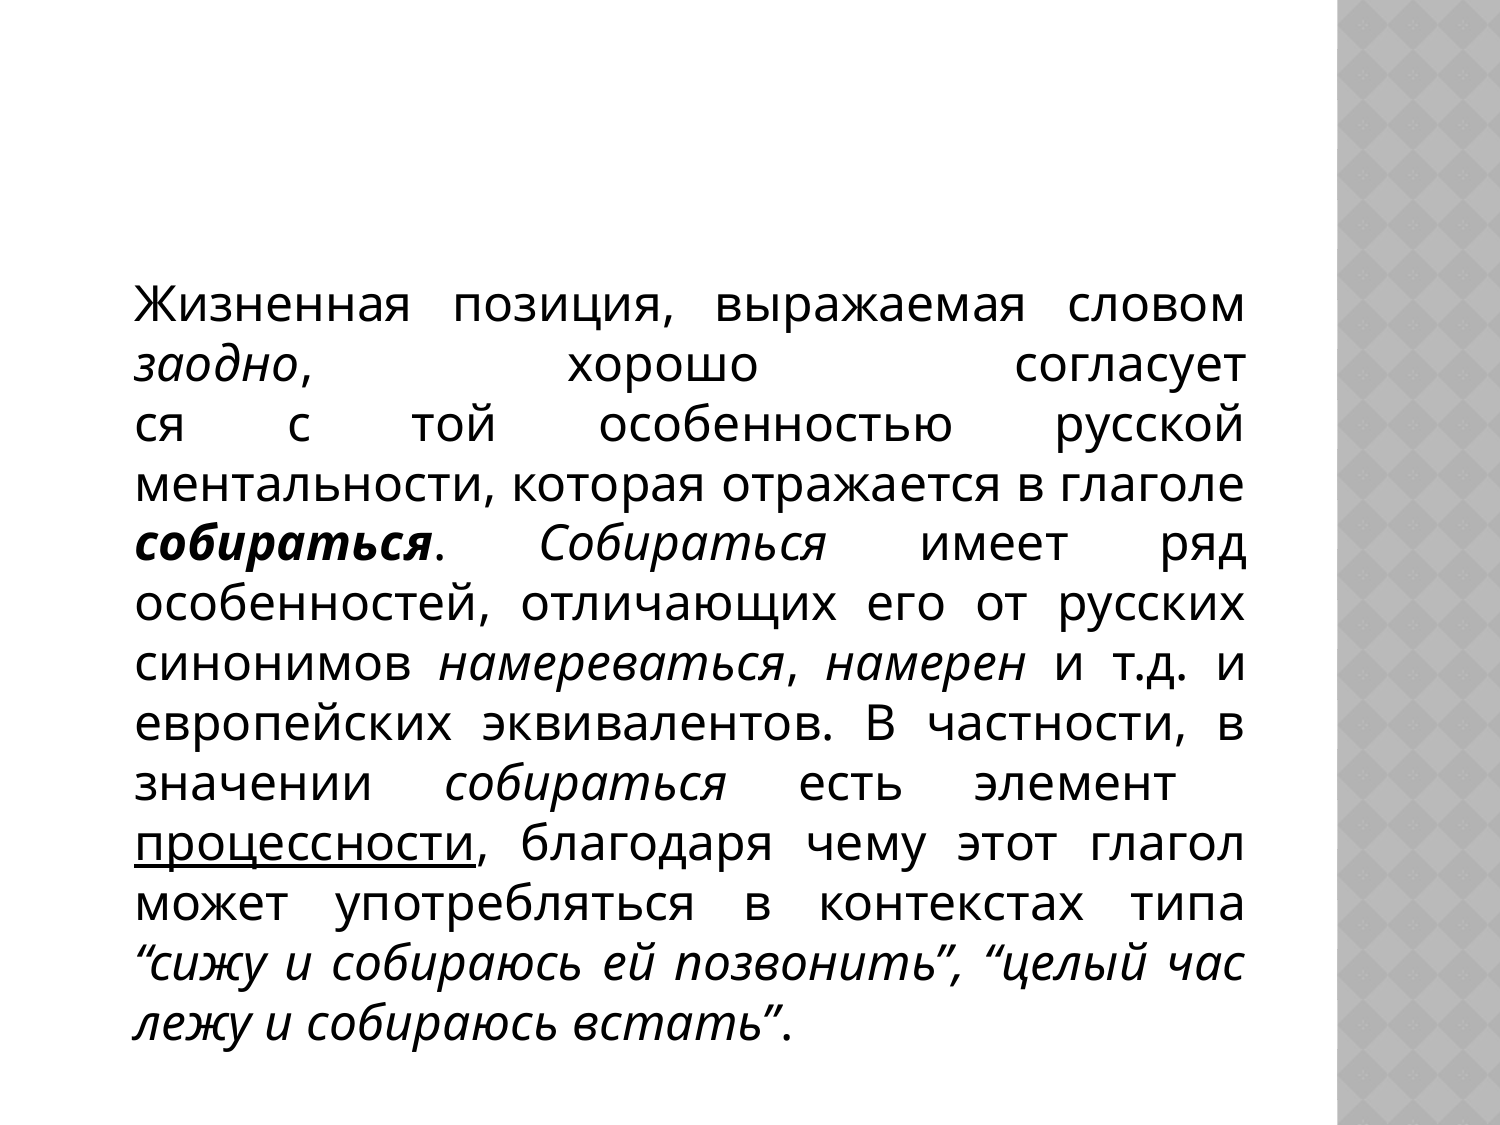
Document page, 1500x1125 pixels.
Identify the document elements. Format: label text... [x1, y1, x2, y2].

list Жизненная позиция, выражаемая словом заодно, хорошо согласует­ ся с той особенностью русской ментальности, которая отражается в глаголе собираться. Собираться имеет ряд особенностей, отличающих его от русских синонимов намереваться, намерен и т.д. и европейских эквивалентов. В частности, в значении собираться есть элемент процессности, благодаря чему этот глагол может употребляться в контекстах типа “сижу и собираюсь ей позвонить”, “целый час лежу и собираюсь встать”. [75, 264, 1263, 1059]
